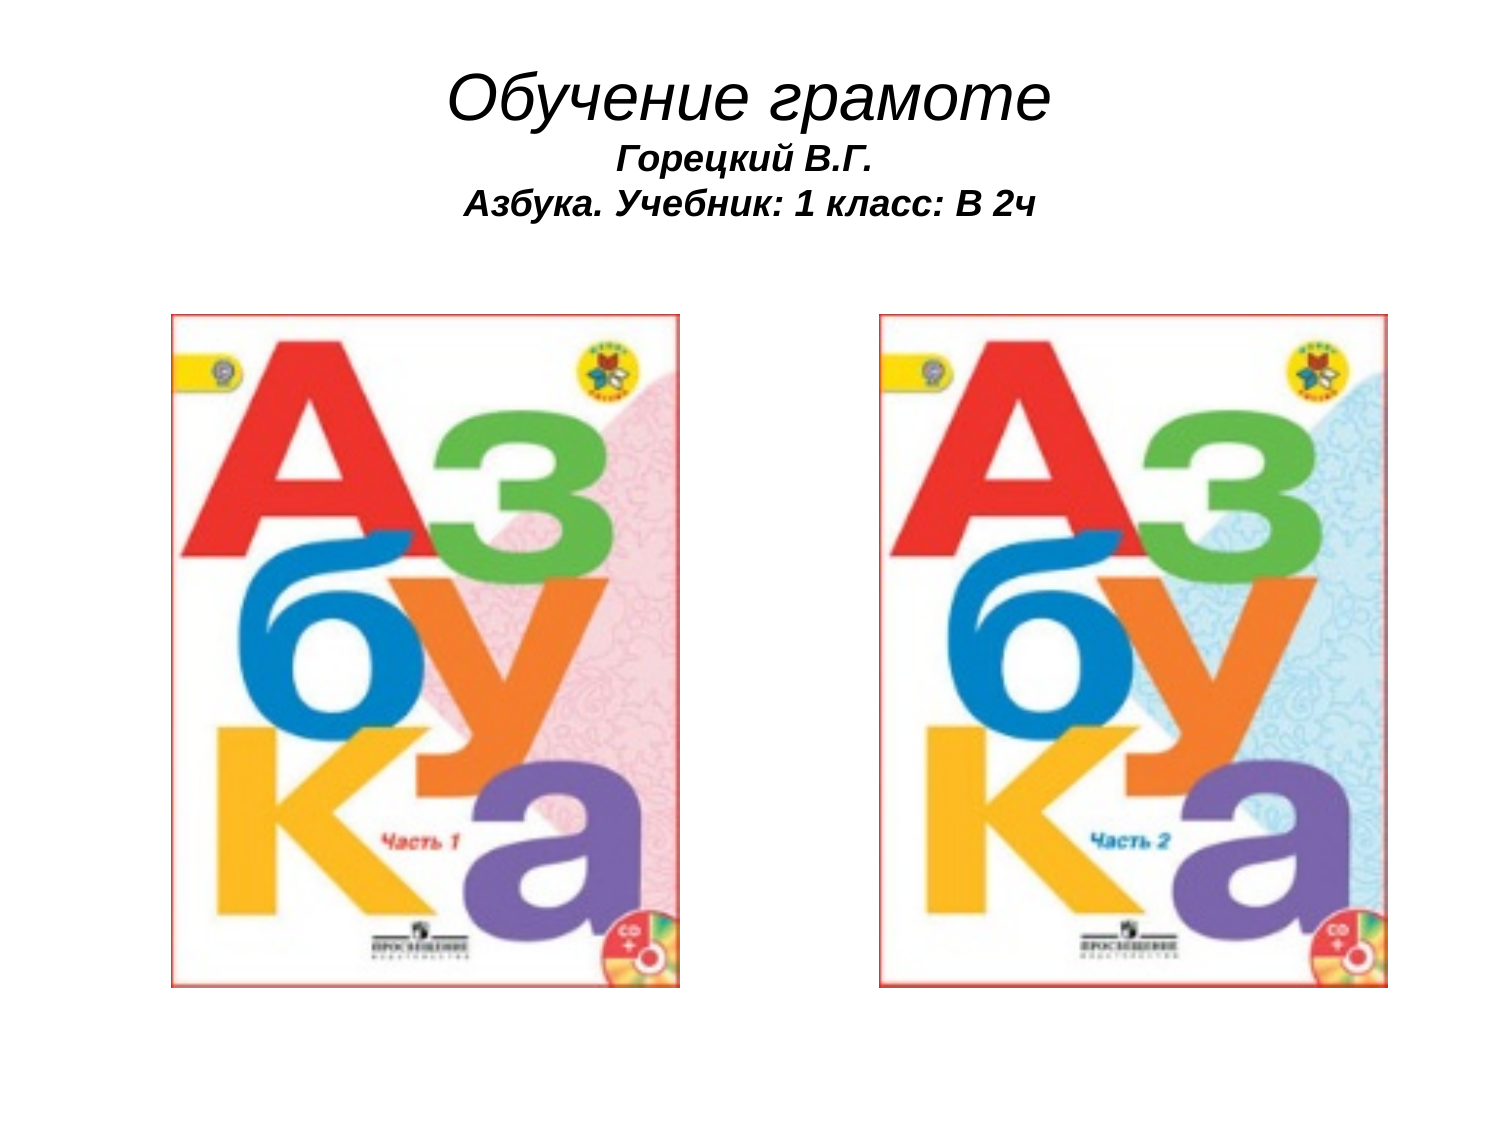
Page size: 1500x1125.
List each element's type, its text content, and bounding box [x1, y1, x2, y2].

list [170, 314, 680, 988]
title Обучение грамоте Горецкий В.Г. Азбука. Учебник: 1 класс: В 2ч [75, 45, 1425, 233]
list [879, 314, 1389, 988]
